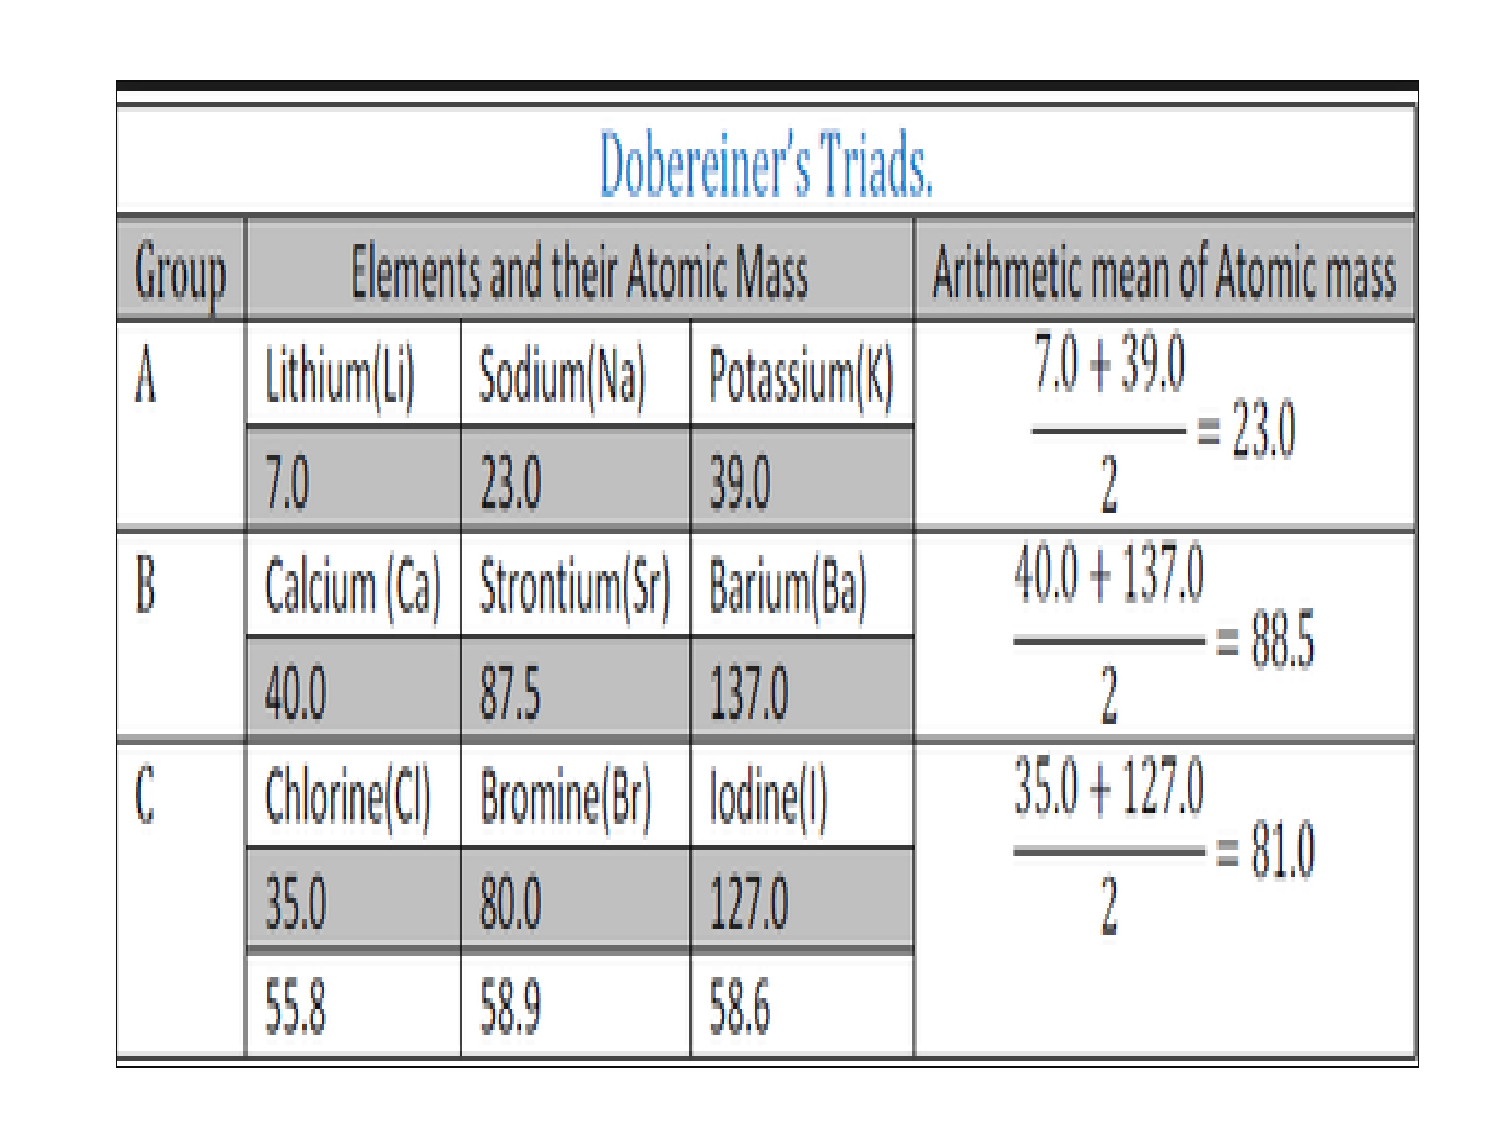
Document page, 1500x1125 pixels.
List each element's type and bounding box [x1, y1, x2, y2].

picture [116, 81, 1419, 1067]
